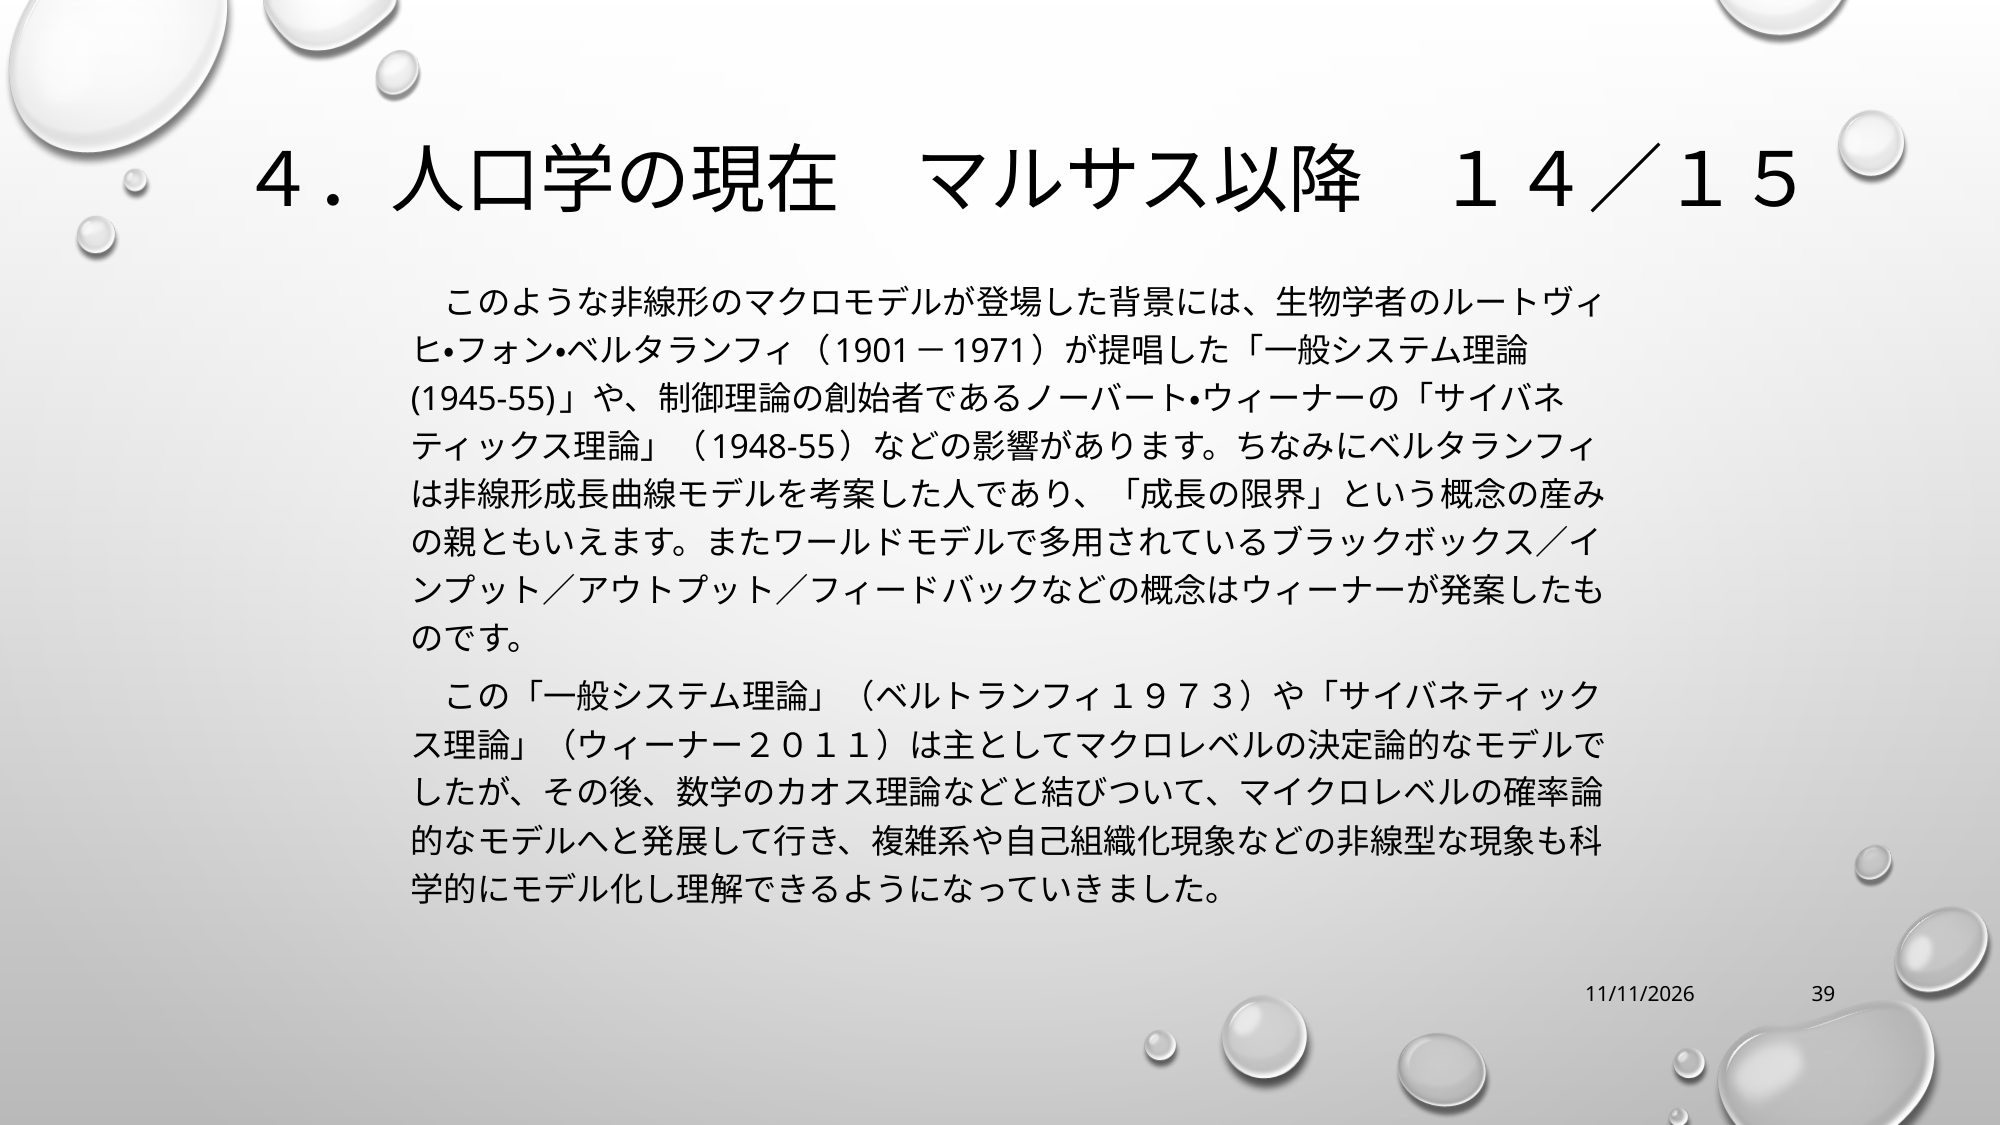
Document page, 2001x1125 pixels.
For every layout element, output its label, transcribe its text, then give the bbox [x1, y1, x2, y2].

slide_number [1259, 965, 1710, 1025]
title ４．人口学の現在 マルサス以降 １４／１５ [176, 51, 1878, 314]
picture [0, 0, 2000, 1125]
slide_number 39 [1724, 965, 1851, 1025]
list このような非線形のマクロモデルが登場した背景には、生物学者のルートヴィヒ・フォン・ベルタランフィ（1901－1971）が提唱した「一般システム理論(1945-55)」や、制御理論の創始者であるノーバート・ウィーナーの「サイバネティックス理論」（1948-55）などの影響があります。ちなみにベルタランフィは非線形成長曲線モデルを考案した人であり、「成長の限界」という概念の産みの親ともいえます。またワールドモデルで多用されているブラックボックス／インプット／アウトプット／フィードバックなどの概念はウィーナーが発案したものです。 この「一般システム理論」（ベルトランフィ１９７３）や「サイバネティックス理論」（ウィーナー２０１１）は主としてマクロレベルの決定論的なモデルでしたが、その後、数学のカオス理論などと結びついて、マイクロレベルの確率論的なモデルへと発展して行き、複雑系や自己組織化現象などの非線型な現象も科学的にモデル化し理解できるようになっていきました。 [395, 265, 1623, 919]
